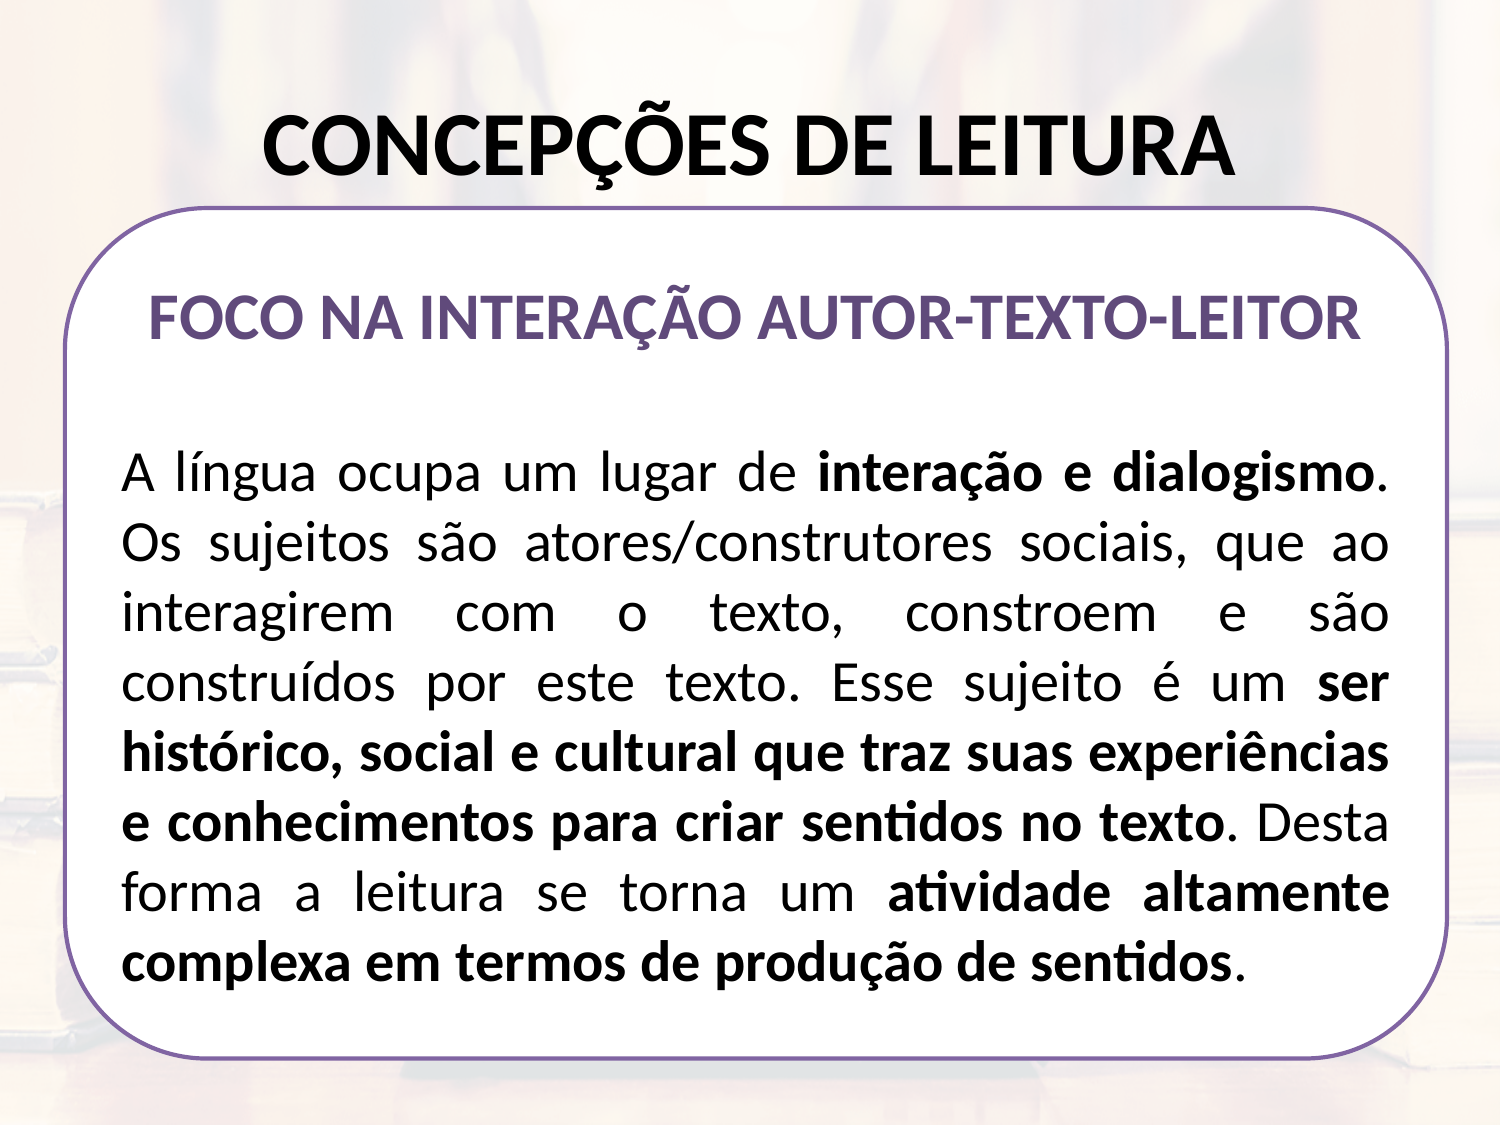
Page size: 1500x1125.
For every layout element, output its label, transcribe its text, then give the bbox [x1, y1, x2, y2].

title CONCEPÇÕES DE LEITURA [75, 45, 1425, 233]
text_box FOCO NA INTERAÇÃO AUTOR-TEXTO-LEITOR A língua ocupa um lugar de interação e dialogismo. Os sujeitos são atores/construtores sociais, que ao interagirem com o texto, constroem e são construídos por este texto. Esse sujeito é um ser histórico, social e cultural que traz suas experiências e conhecimentos para criar sentidos no texto. Desta forma a leitura se torna um atividade altamente complexa em termos de produção de sentidos. [62, 205, 1450, 1061]
